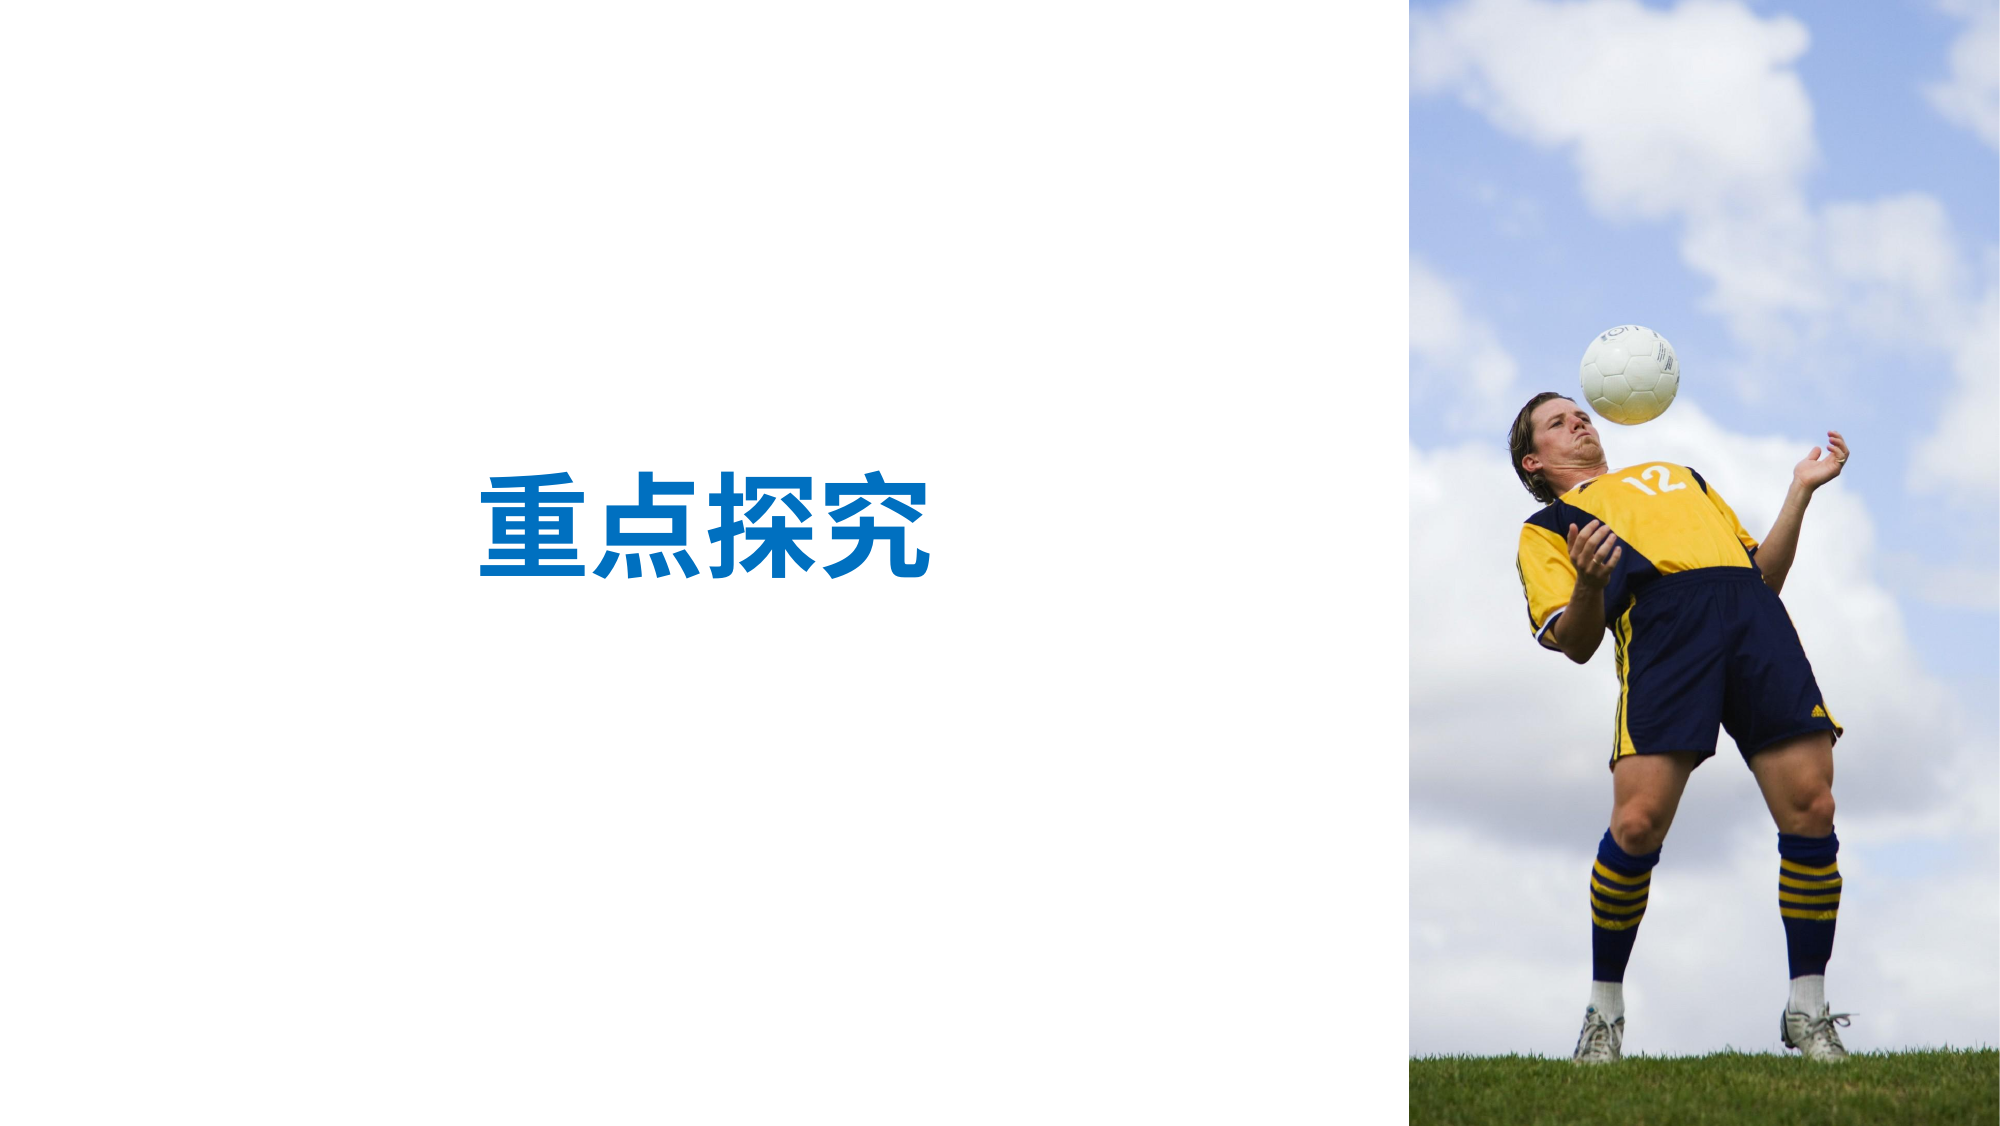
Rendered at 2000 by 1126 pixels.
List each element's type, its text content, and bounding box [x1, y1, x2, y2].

text_box 重点探究 [0, 442, 1403, 605]
picture [1408, 0, 2000, 1126]
